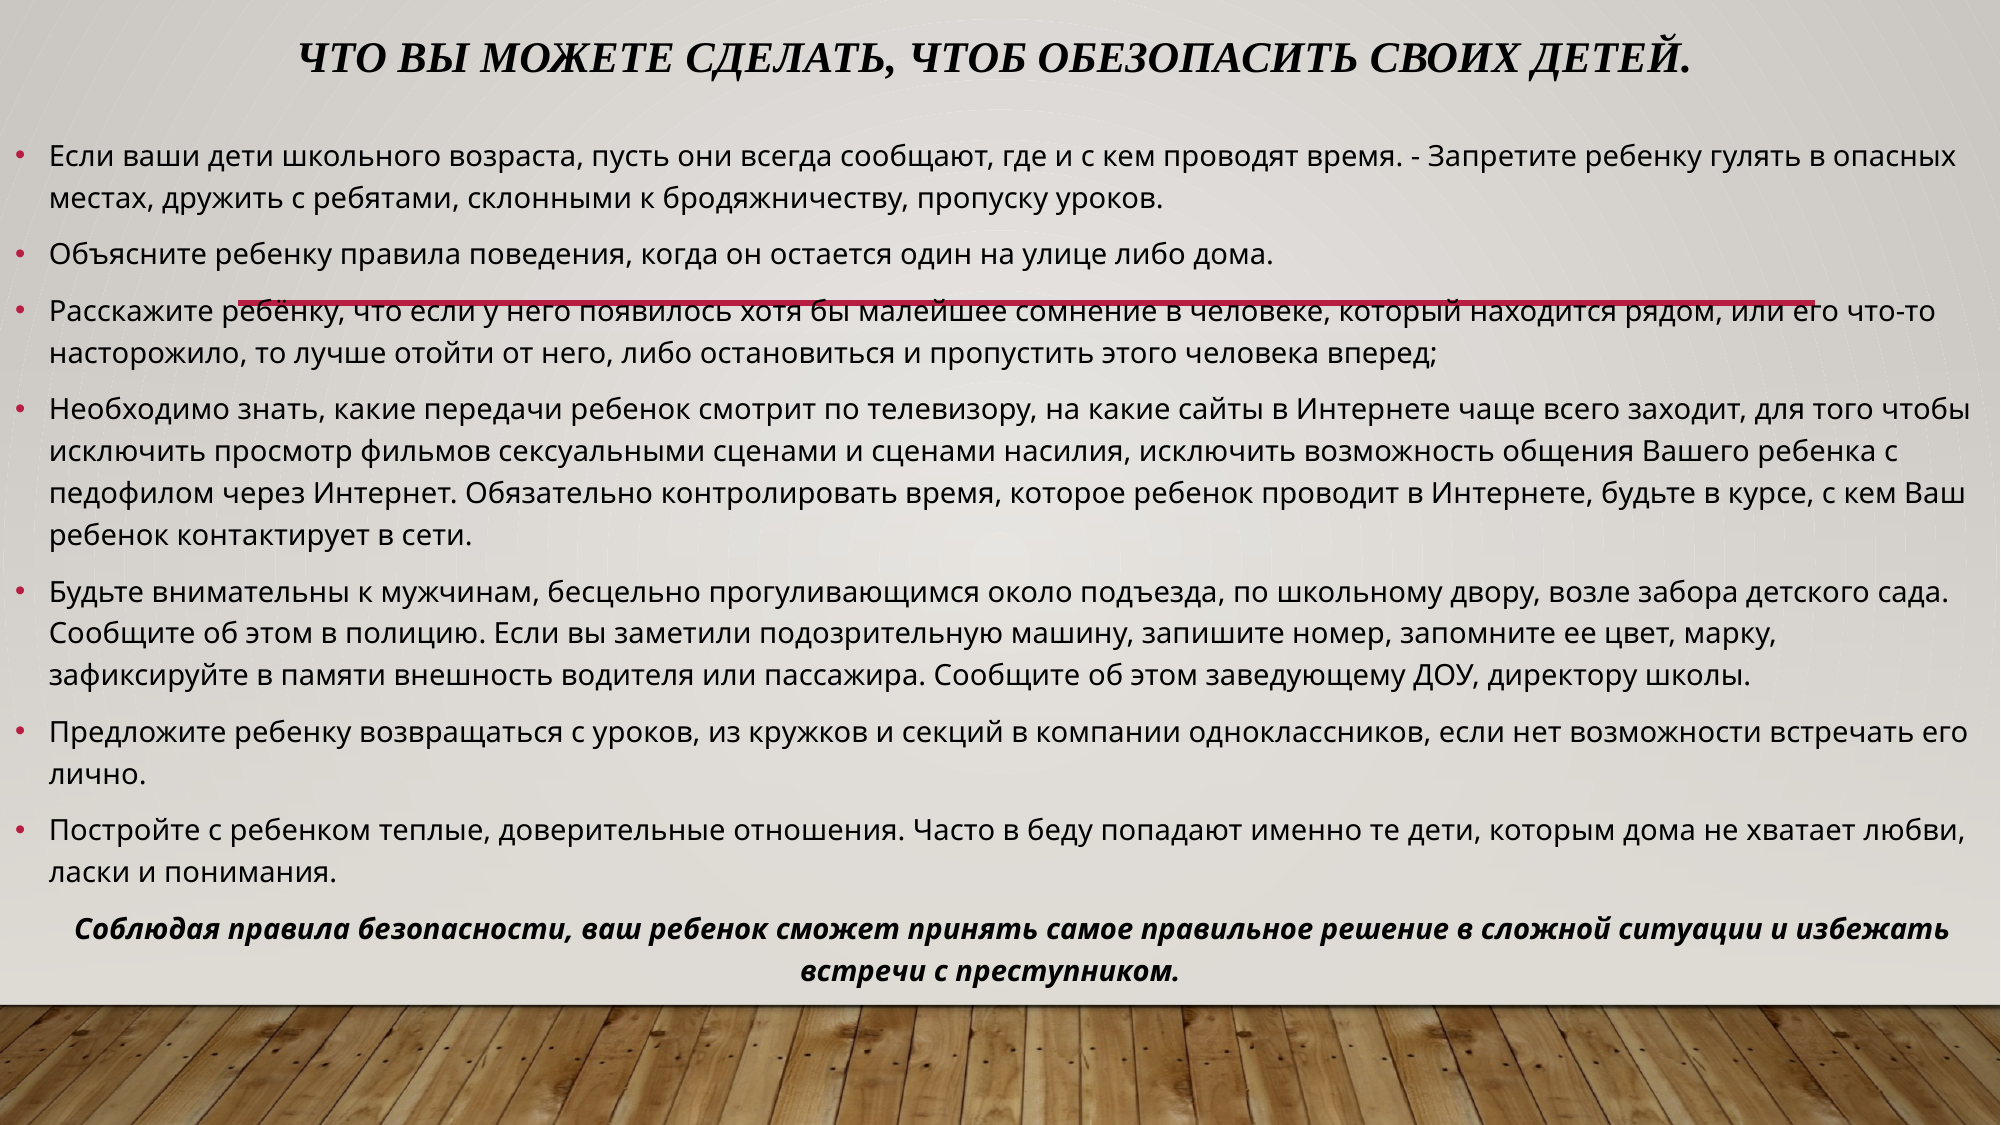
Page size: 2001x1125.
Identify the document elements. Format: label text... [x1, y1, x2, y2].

title Что вы можете сделать, чтоб обезопасить своих детей. [0, 27, 2000, 142]
picture [0, 1005, 2000, 1125]
list Если ваши дети школьного возраста, пусть они всегда сообщают, где и с кем проводят время. - Запретите ребенку гулять в опасных местах, дружить с ребятами, склонными к бродяжничеству, пропуску уроков. Объясните ребенку правила поведения, когда он остается один на улице либо дома. Расскажите ребёнку, что если у него появилось хотя бы малейшее сомнение в человеке, который находится рядом, или его что-то насторожило, то лучше отойти от него, либо остановиться и пропустить этого человека вперед; Необходимо знать, какие передачи ребенок смотрит по телевизору, на какие сайты в Интернете чаще всего заходит, для того чтобы исключить просмотр фильмов сексуальными сценами и сценами насилия, исключить возможность общения Вашего ребенка с педофилом через Интернет. Обязательно контролировать время, которое ребенок проводит в Интернете, будьте в курсе, с кем Ваш ребенок контактирует в сети. Будьте внимательны к мужчинам, бесцельно прогуливающимся около подъезда, по школьному двору, возле забора детского сада. Сообщите об этом в полицию. Если вы заметили подозрительную машину, запишите номер, запомните ее цвет, марку, зафиксируйте в памяти внешность водителя или пассажира. Сообщите об этом заведующему ДОУ, директору школы. Предложите ребенку возвращаться с уроков, из кружков и секций в компании одноклассников, если нет возможности встречать его лично. Постройте с ребенком теплые, доверительные отношения. Часто в беду попадают именно те дети, которым дома не хватает любви, ласки и понимания. Соблюдая правила безопасности, ваш ребенок сможет принять самое правильное решение в сложной ситуации и избежать встречи с преступником. [0, 122, 1988, 1005]
